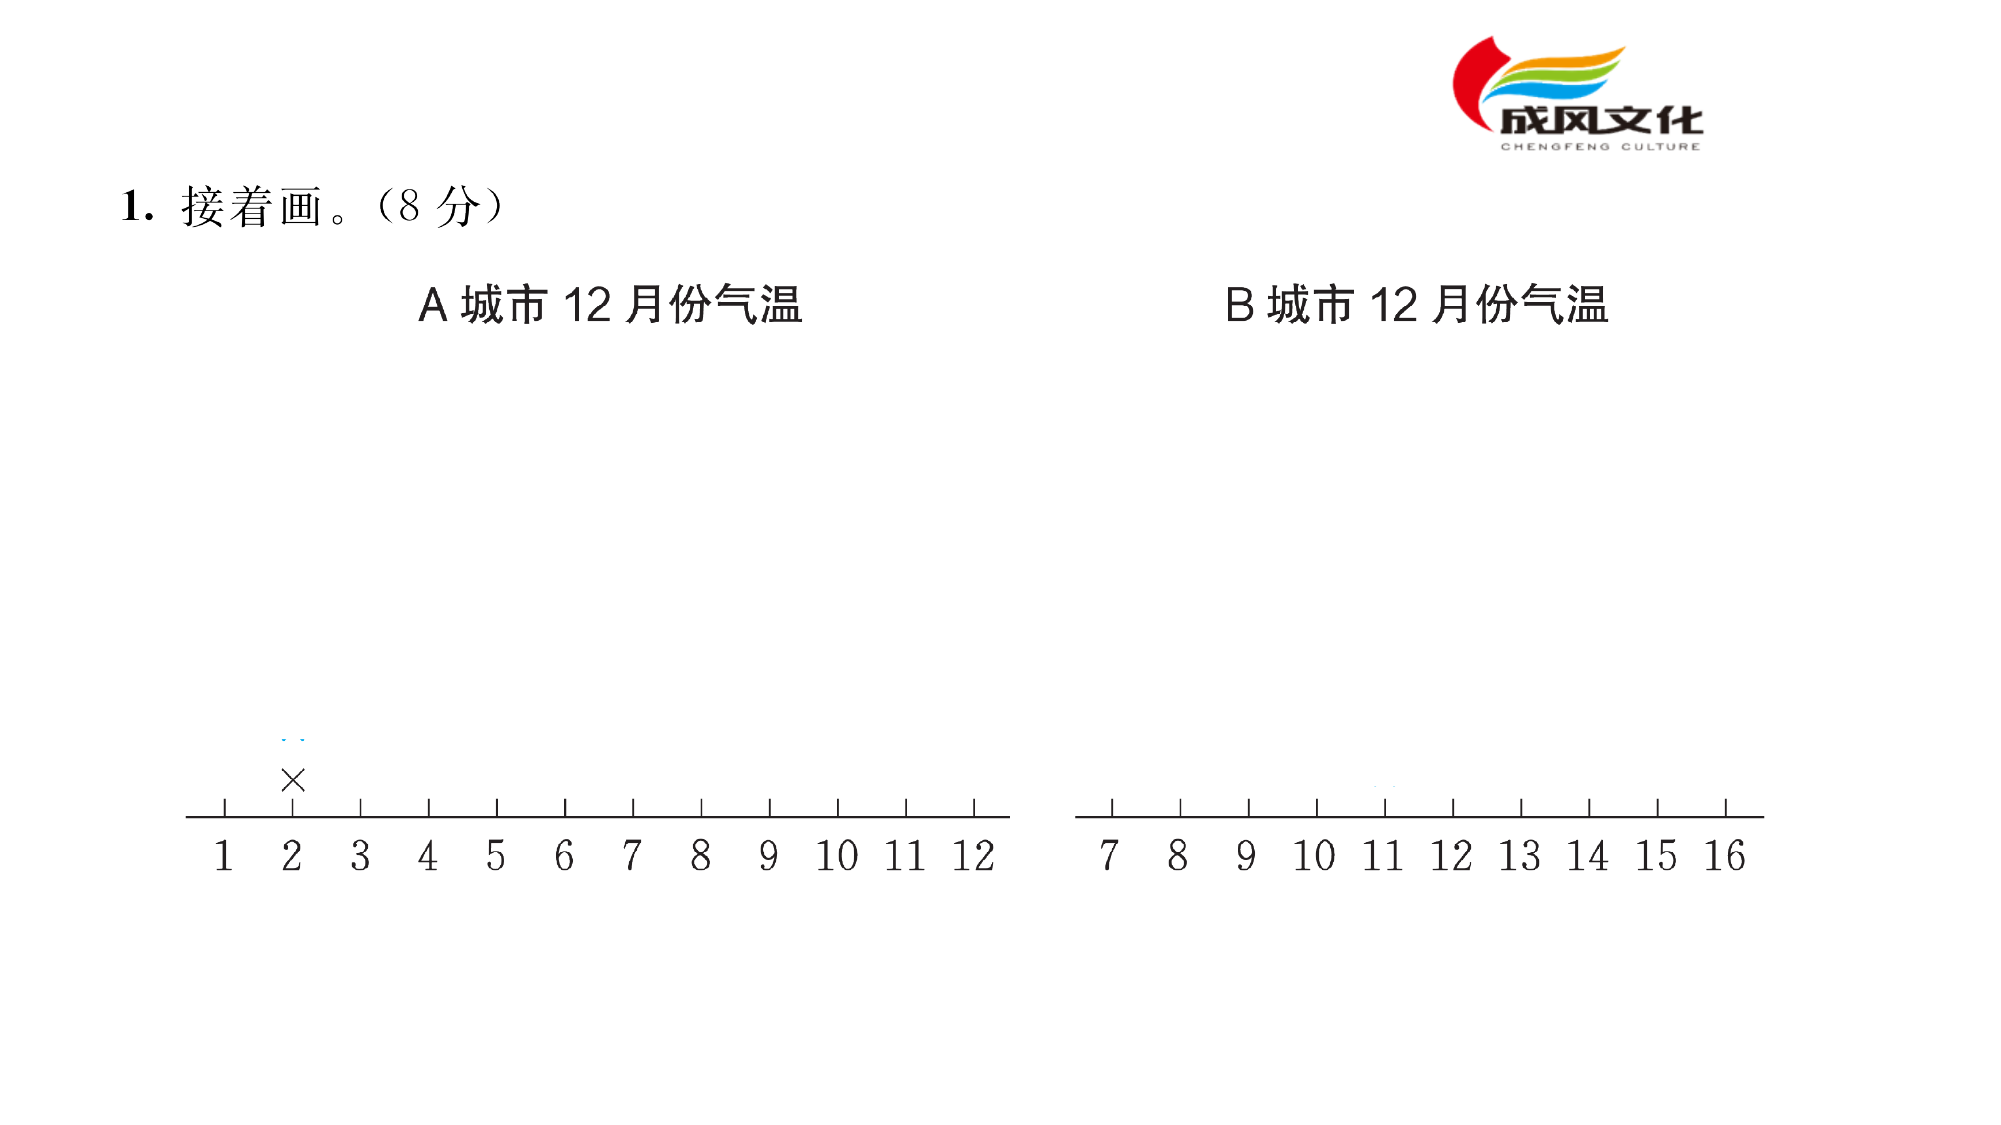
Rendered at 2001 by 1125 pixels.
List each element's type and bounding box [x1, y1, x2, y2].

picture [118, 30, 2000, 892]
